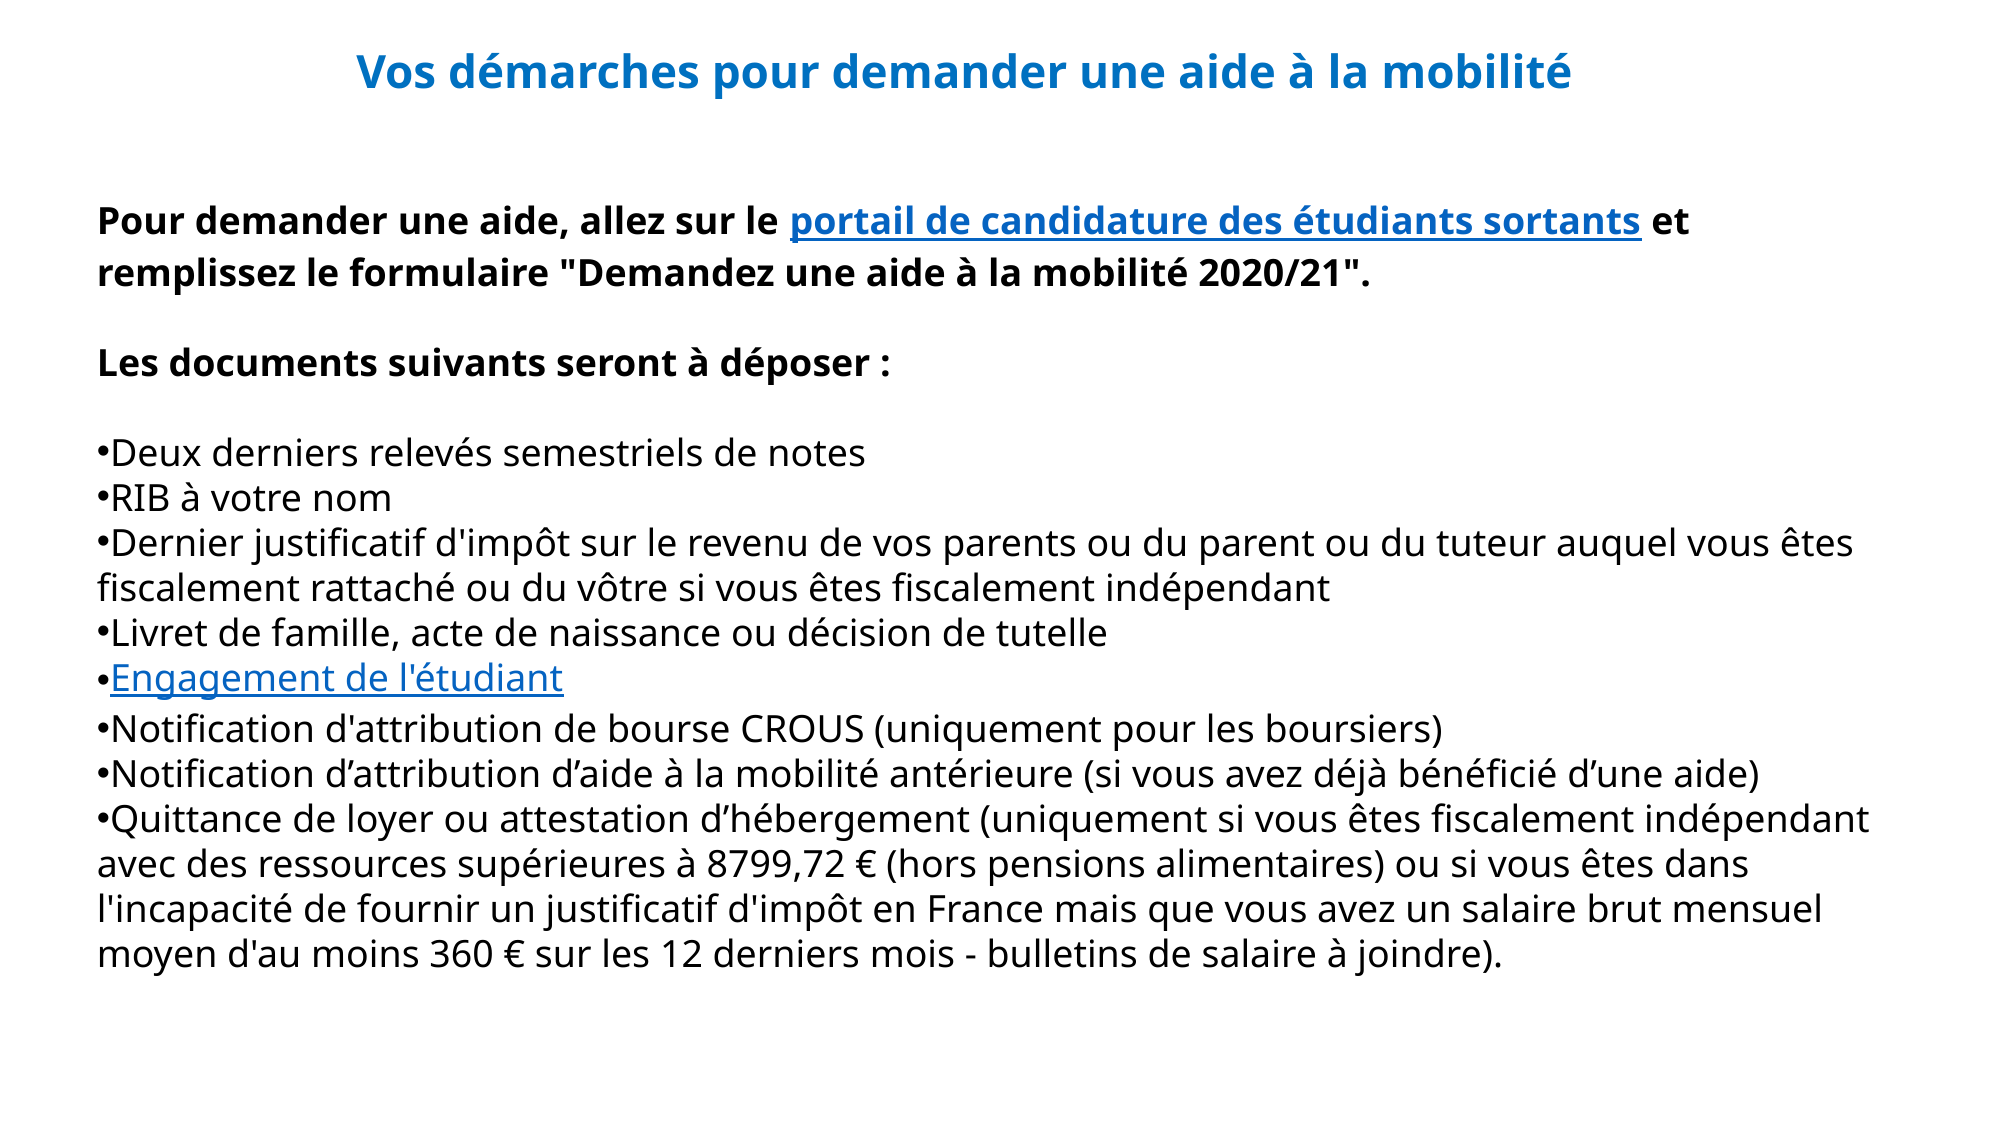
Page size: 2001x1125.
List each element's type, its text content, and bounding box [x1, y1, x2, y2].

text_box Pour demander une aide, allez sur le portail de candidature des étudiants sortants et remplissez le formulaire "Demandez une aide à la mobilité 2020/21". Les documents suivants seront à déposer : Deux derniers relevés semestriels de notes RIB à votre nom Dernier justificatif d'impôt sur le revenu de vos parents ou du parent ou du tuteur auquel vous êtes fiscalement rattaché ou du vôtre si vous êtes fiscalement indépendant Livret de famille, acte de naissance ou décision de tutelle Engagement de l'étudiant Notification d'attribution de bourse CROUS (uniquement pour les boursiers) Notification d’attribution d’aide à la mobilité antérieure (si vous avez déjà bénéficié d’une aide) Quittance de loyer ou attestation d’hébergement (uniquement si vous êtes fiscalement indépendant avec des ressources supérieures à 8799,72 € (hors pensions alimentaires) ou si vous êtes dans l'incapacité de fournir un justificatif d'impôt en France mais que vous avez un salaire brut mensuel moyen d'au moins 360 € sur les 12 derniers mois - bulletins de salaire à joindre). [82, 190, 1906, 982]
text_box Vos démarches pour demander une aide à la mobilité [341, 34, 1588, 105]
